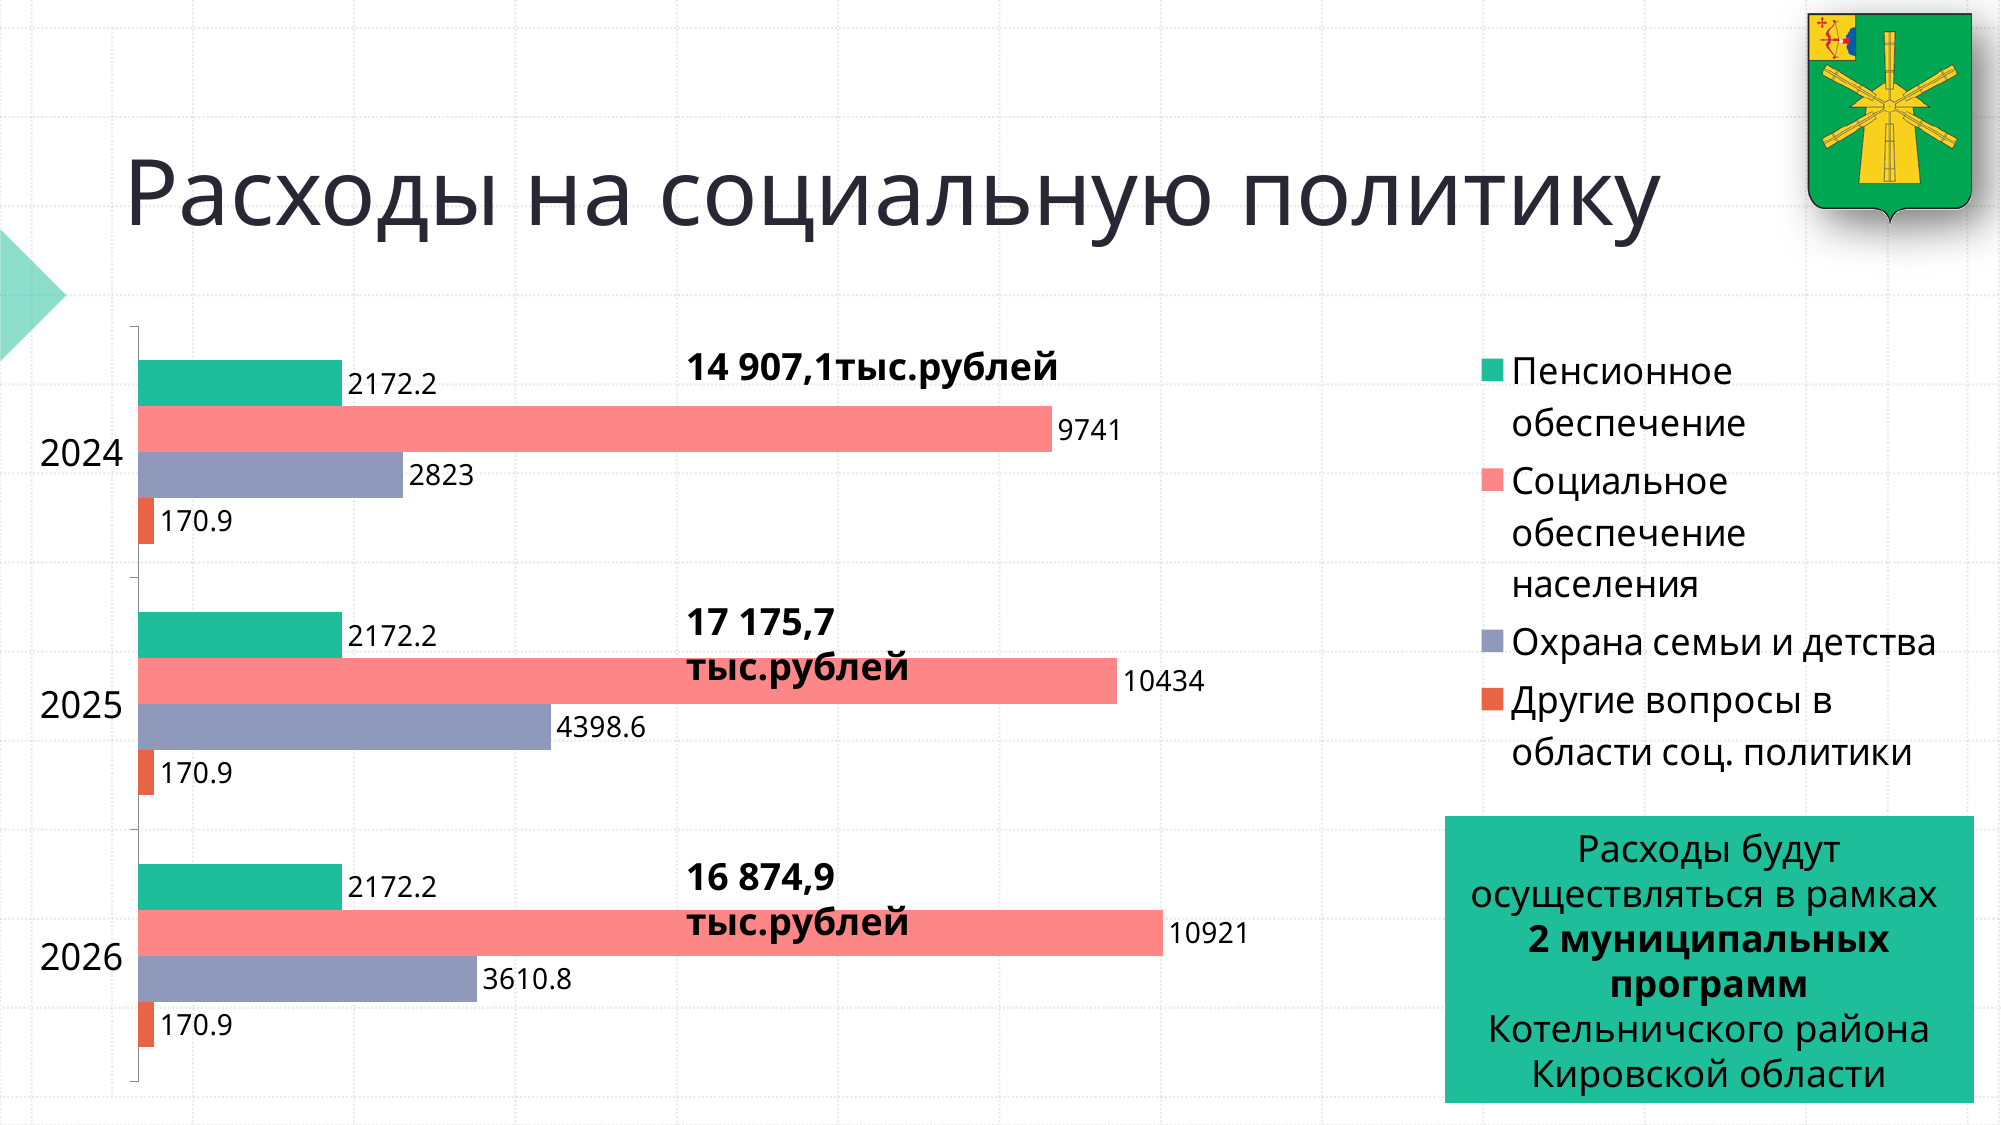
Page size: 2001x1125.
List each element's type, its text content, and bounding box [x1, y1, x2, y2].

picture [1806, 13, 1972, 225]
title Расходы на социальную политику [108, 15, 1802, 252]
chart [39, 304, 1972, 1125]
